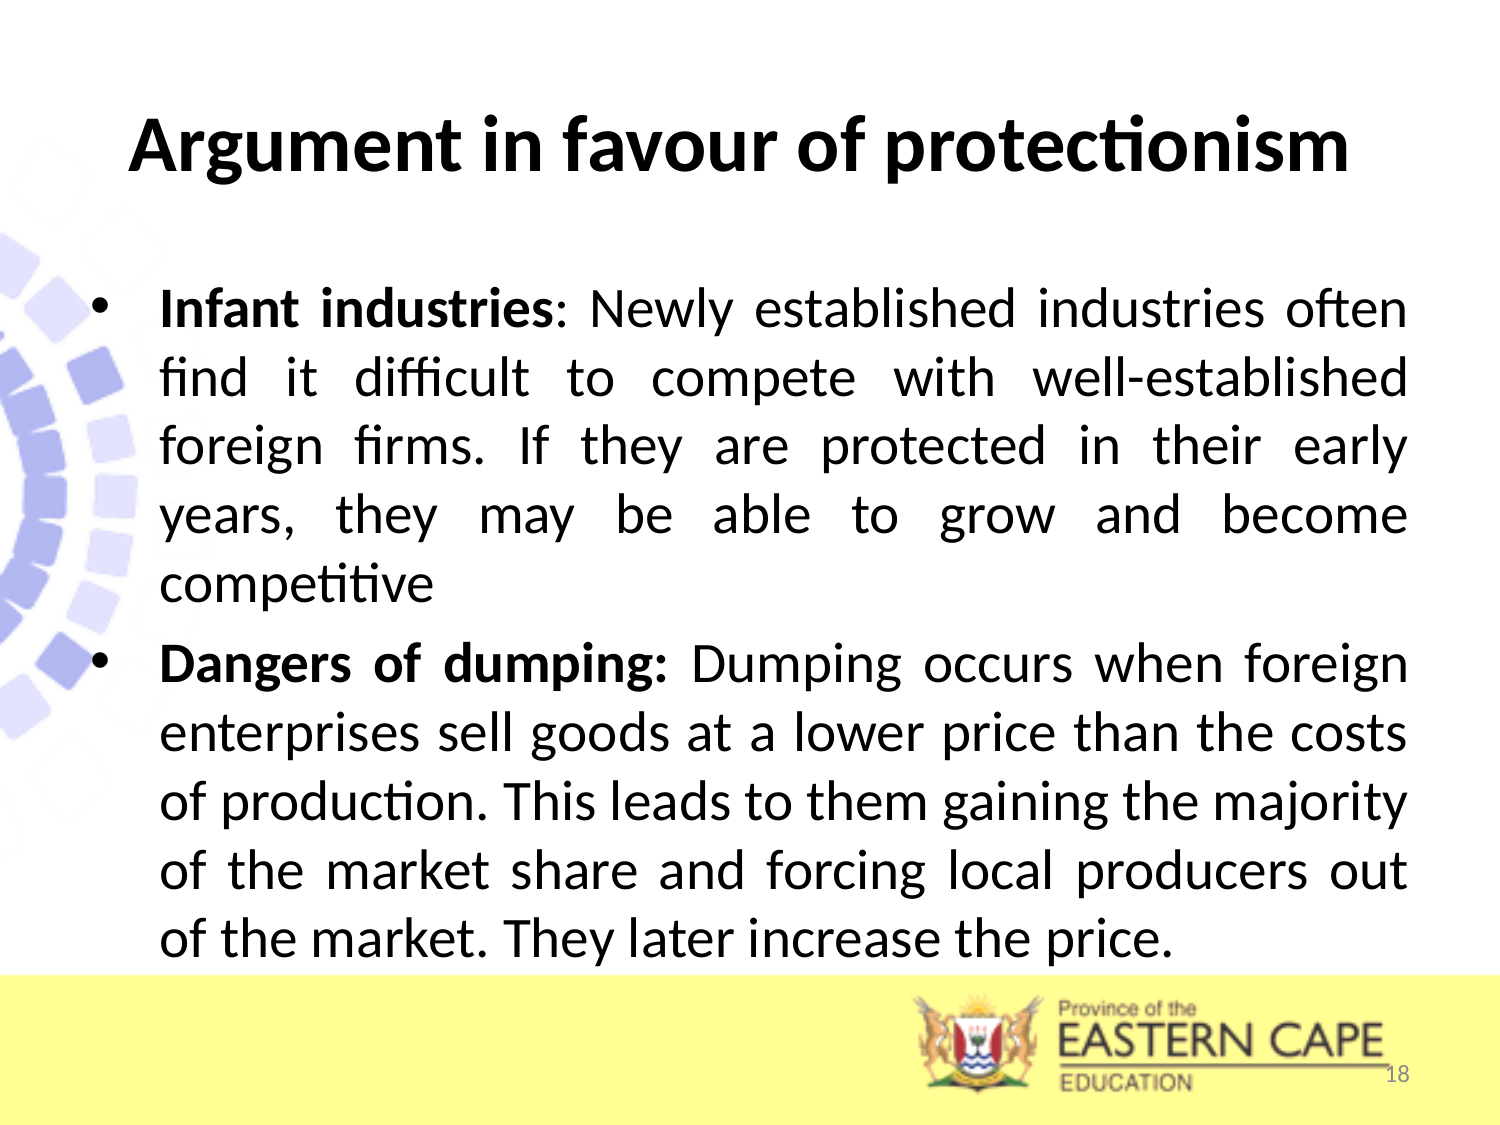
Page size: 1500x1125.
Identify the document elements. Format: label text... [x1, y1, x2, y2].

slide_number 18 [1074, 1042, 1425, 1103]
picture [0, 0, 1500, 1125]
list Infant industries: Newly established industries often find it difficult to compete with well-established foreign firms. If they are protected in their early years, they may be able to grow and become competitive Dangers of dumping: Dumping occurs when foreign enterprises sell goods at a lower price than the costs of production. This leads to them gaining the majority of the market share and forcing local producers out of the market. They later increase the price. [75, 262, 1425, 1005]
title Argument in favour of protectionism [75, 45, 1425, 233]
